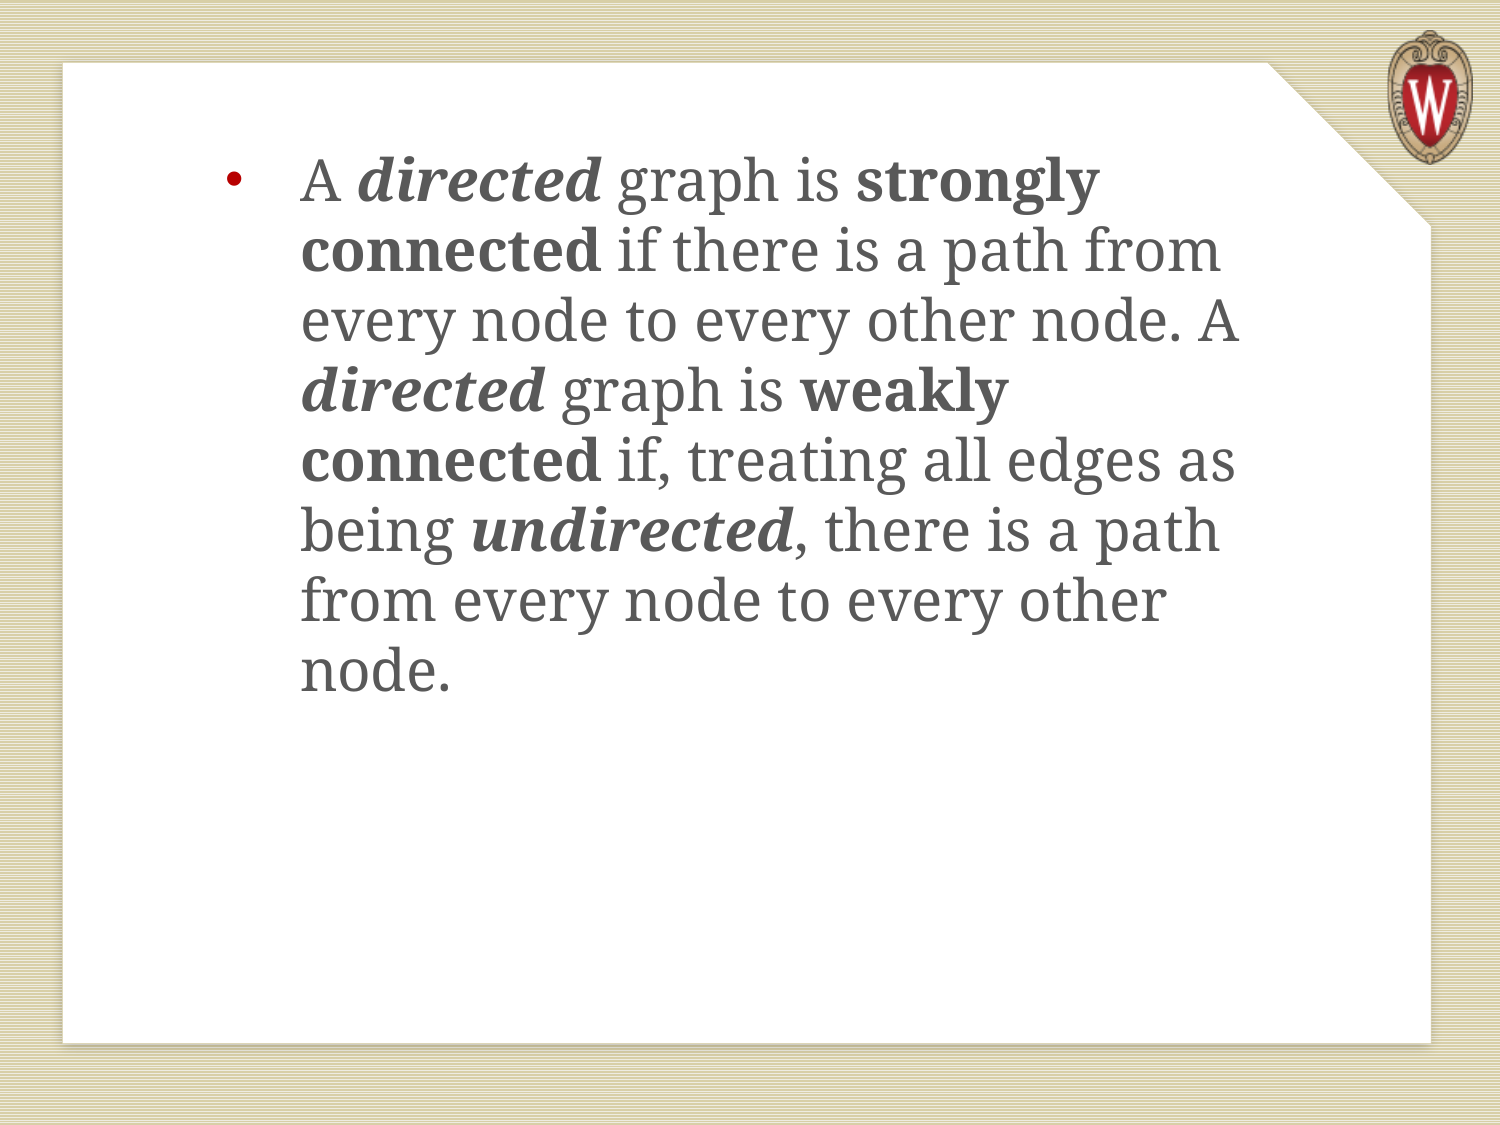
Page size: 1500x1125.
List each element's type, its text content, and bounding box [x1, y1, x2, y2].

subtitle A directed graph is strongly connected if there is a path from every node to every other node. A directed graph is weakly connected if, treating all edges as being undirected, there is a path from every node to every other node. [225, 143, 1275, 887]
